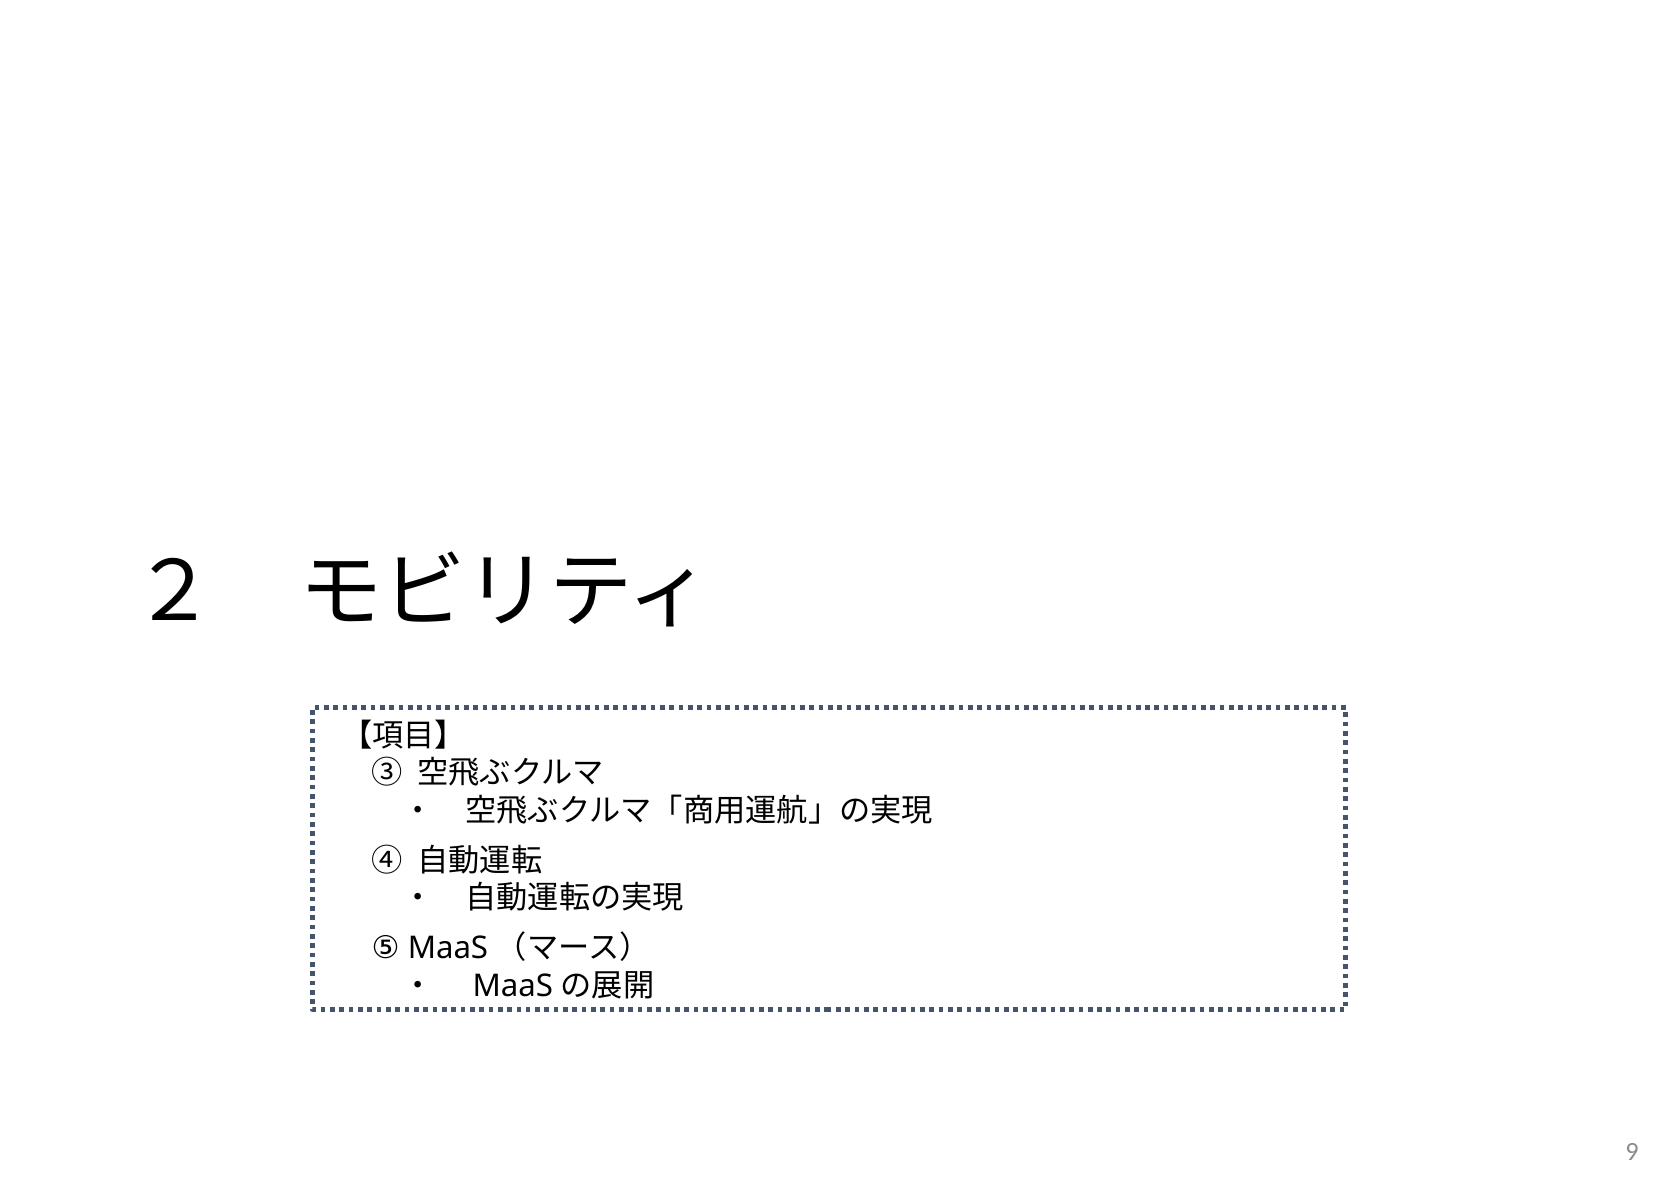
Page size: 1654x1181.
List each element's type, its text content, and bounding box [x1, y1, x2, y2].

text_box 【項目】 ③ 空飛ぶクルマ ・ 空飛ぶクルマ「商用運航」の実現 ④ 自動運転 ・ 自動運転の実現 ⑤ MaaS（マース） ・ MaaSの展開 [312, 707, 1346, 1010]
slide_number 9 [1585, 1118, 1654, 1181]
text_box ２ モビリティ [118, 422, 1542, 765]
